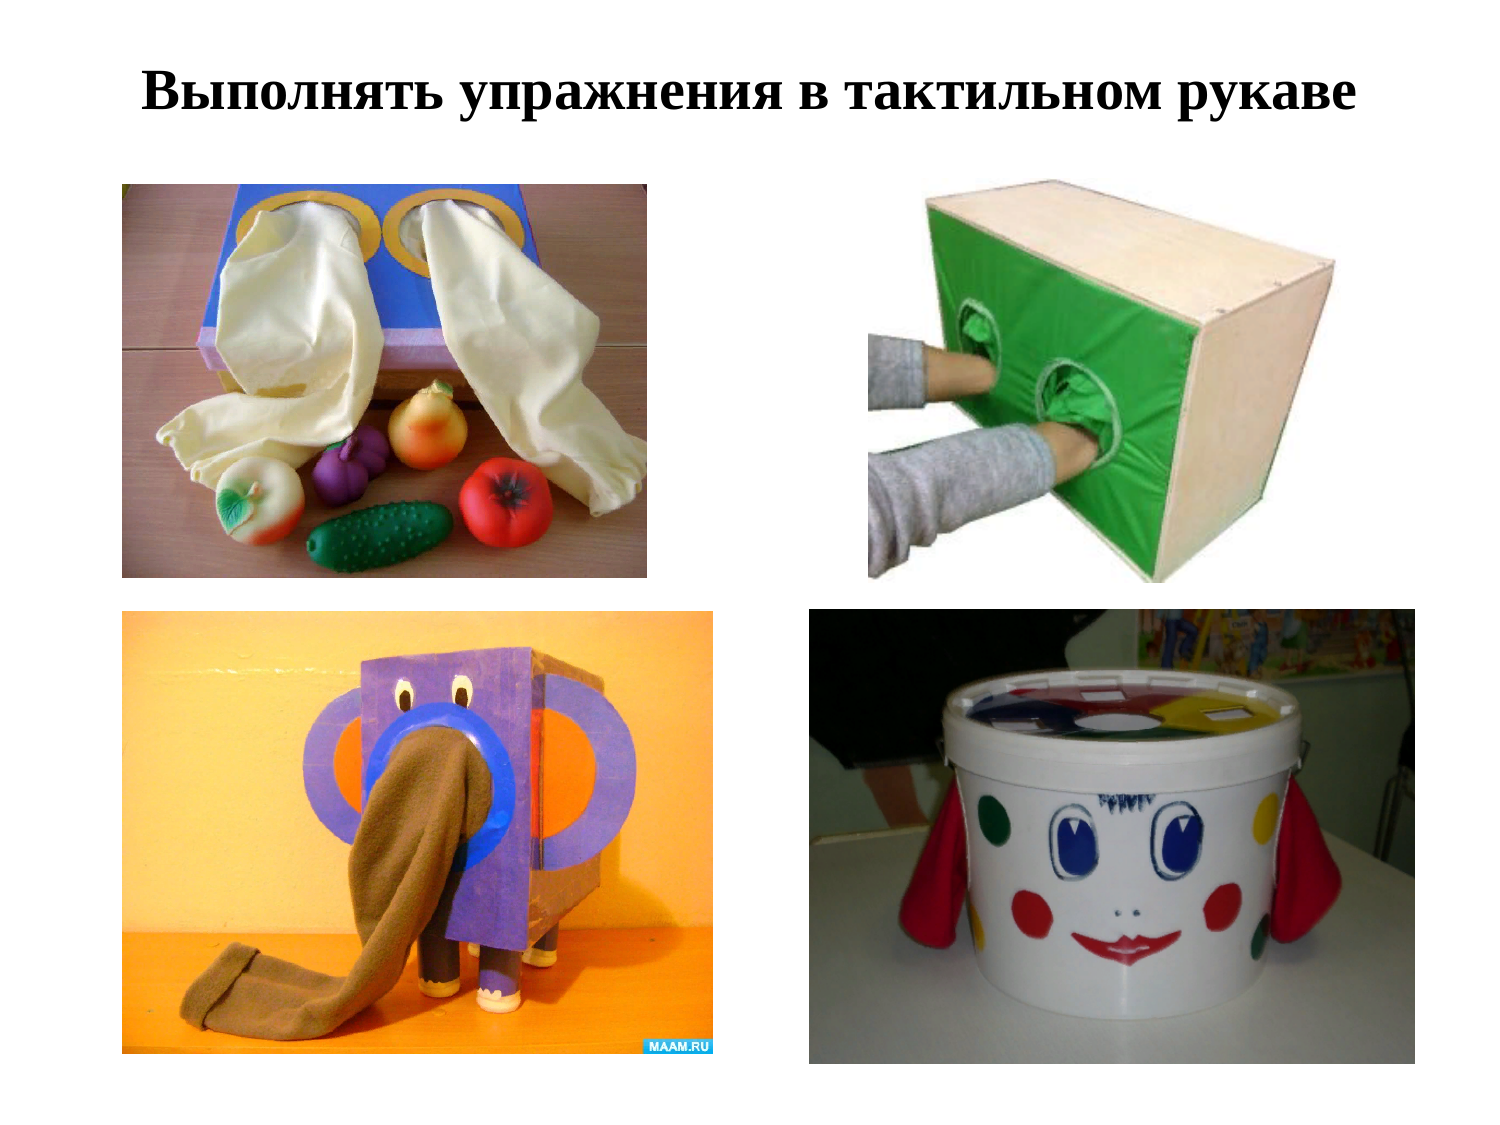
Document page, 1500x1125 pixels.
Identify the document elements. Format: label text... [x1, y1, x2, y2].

picture [808, 609, 1415, 1065]
picture [122, 184, 647, 578]
title Выполнять упражнения в тактильном рукаве [75, 0, 1425, 173]
picture [122, 611, 714, 1055]
picture [867, 178, 1341, 583]
